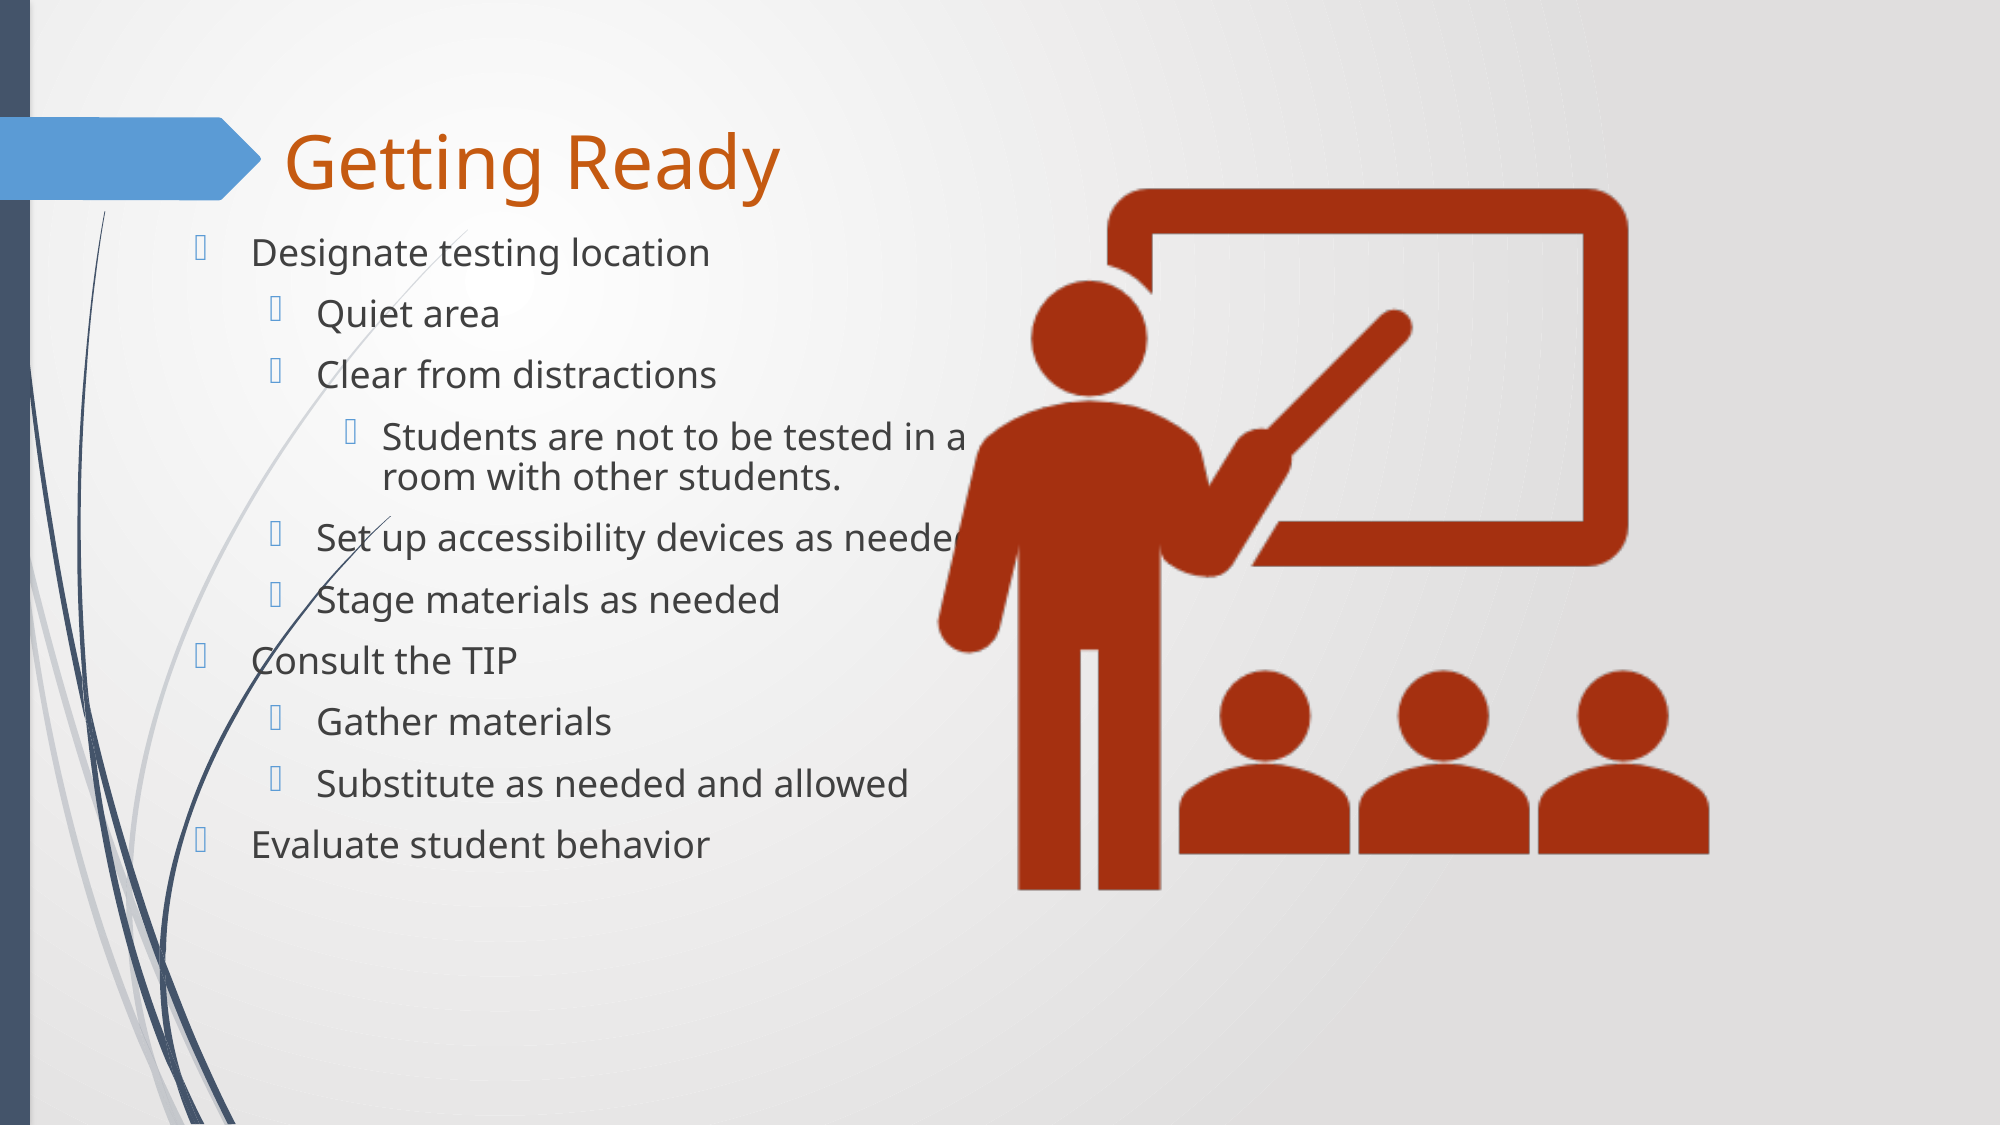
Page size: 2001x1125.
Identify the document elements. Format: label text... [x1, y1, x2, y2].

title Getting Ready [268, 106, 867, 226]
list Designate testing location Quiet area Clear from distractions Students are not to be tested in a room with other students. Set up accessibility devices as needed Stage materials as needed Consult the TIP Gather materials Substitute as needed and allowed Evaluate student behavior [179, 226, 995, 994]
picture [897, 104, 1760, 967]
